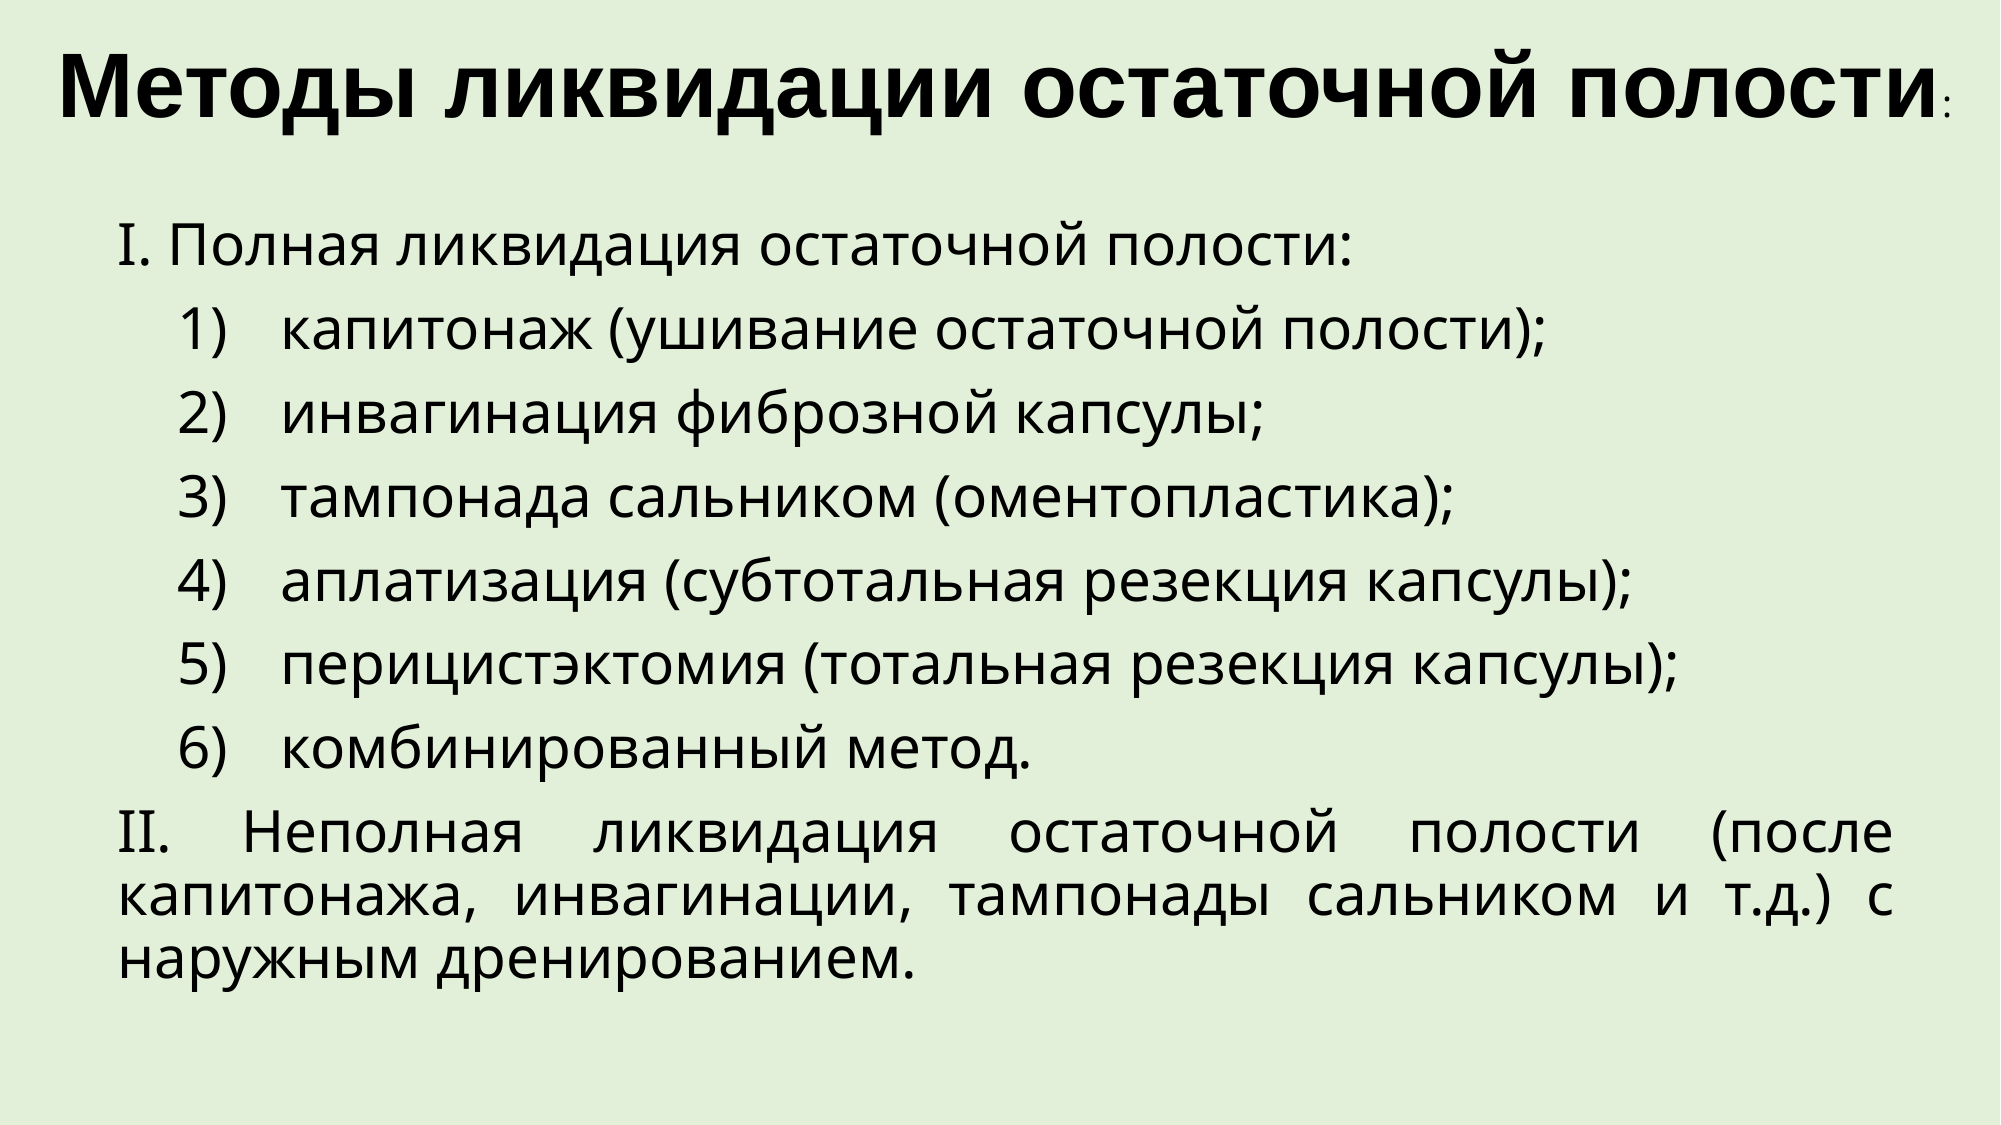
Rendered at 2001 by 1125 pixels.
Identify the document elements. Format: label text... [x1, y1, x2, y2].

text_box Методы ликвидации остаточной полости: [42, 18, 1967, 144]
list I. Полная ликвидация остаточной полости: капитонаж (ушивание остаточной полости); инвагинация фиброзной капсулы; тампонада сальником (оментопластика); аплатизация (субтотальная резекция капсулы); перицистэктомия (тотальная резекция капсулы); комбинированный метод. II. Неполная ликвидация остаточной полости (после капитонажа, инвагинации, тампонады сальником и т.д.) с наружным дренированием. [102, 208, 1910, 1106]
